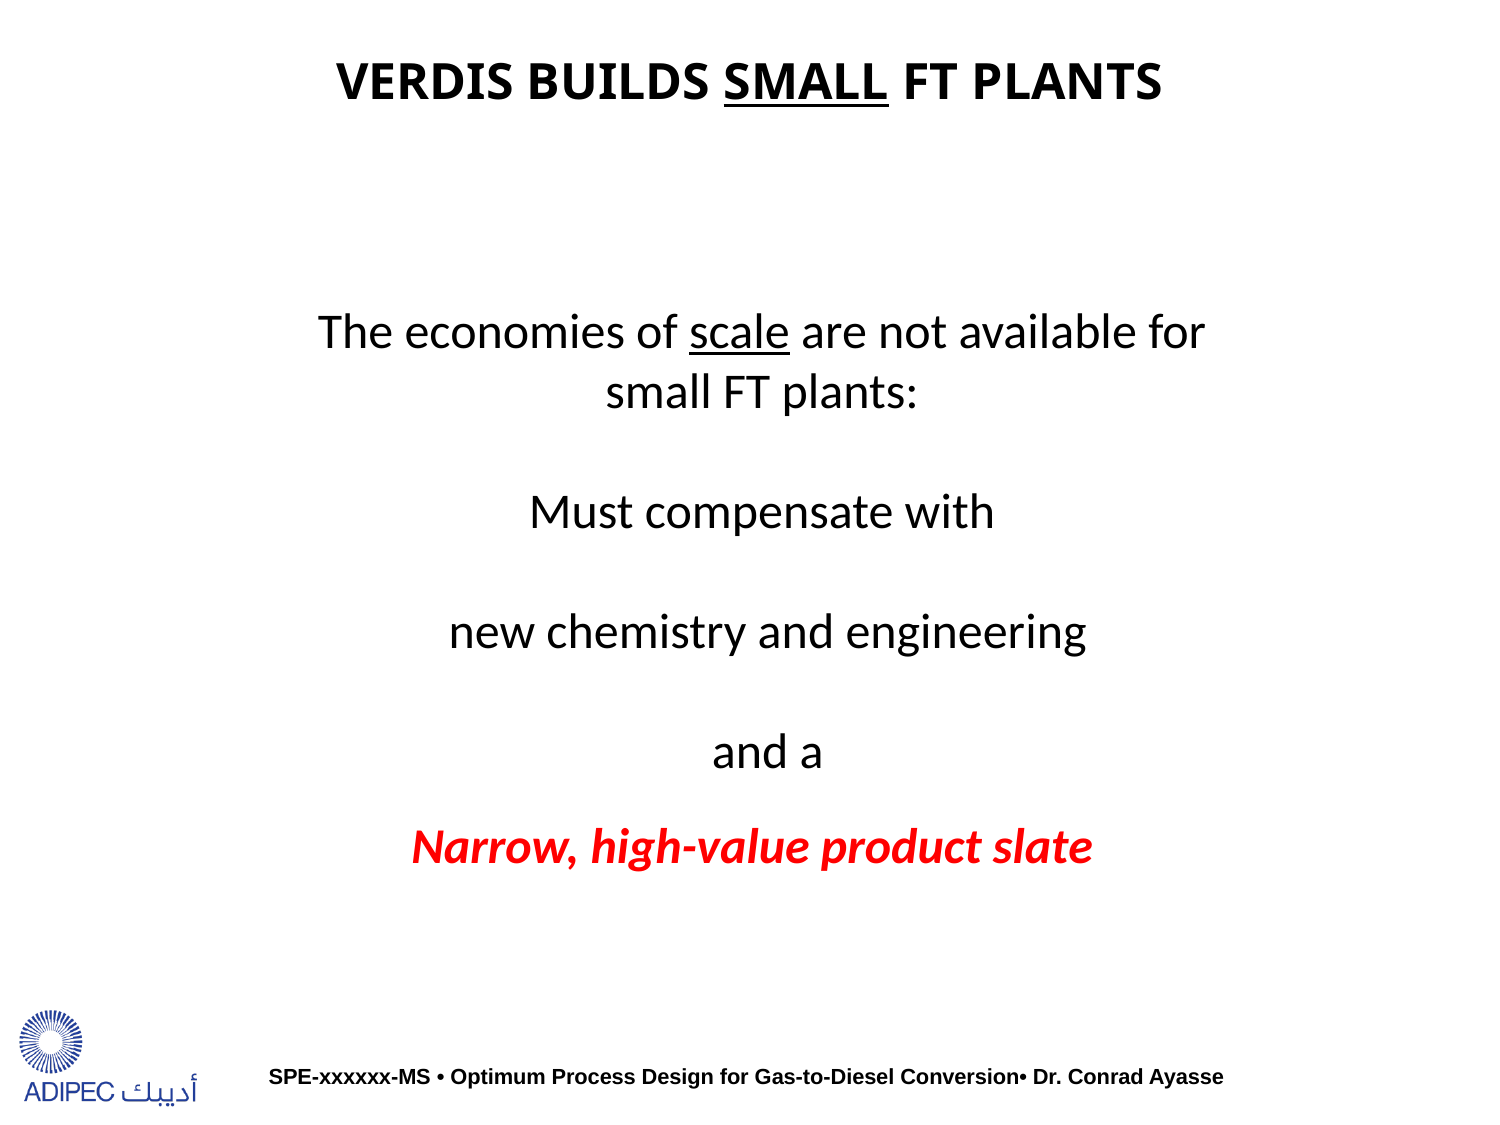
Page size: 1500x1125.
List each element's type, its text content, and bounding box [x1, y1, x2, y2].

text_box The economies of scale are not available for small FT plants: Must compensate with new chemistry and engineering and a [206, 290, 1329, 786]
text_box SPE-xxxxxx-MS • Optimum Process Design for Gas-to-Diesel Conversion• Dr. Conrad Ayasse [253, 1055, 1483, 1108]
picture [4, 1002, 207, 1109]
text_box VERDIS BUIlds Small FT plants [0, 42, 1500, 118]
text_box Narrow, high-value product slate [4, 805, 1500, 941]
